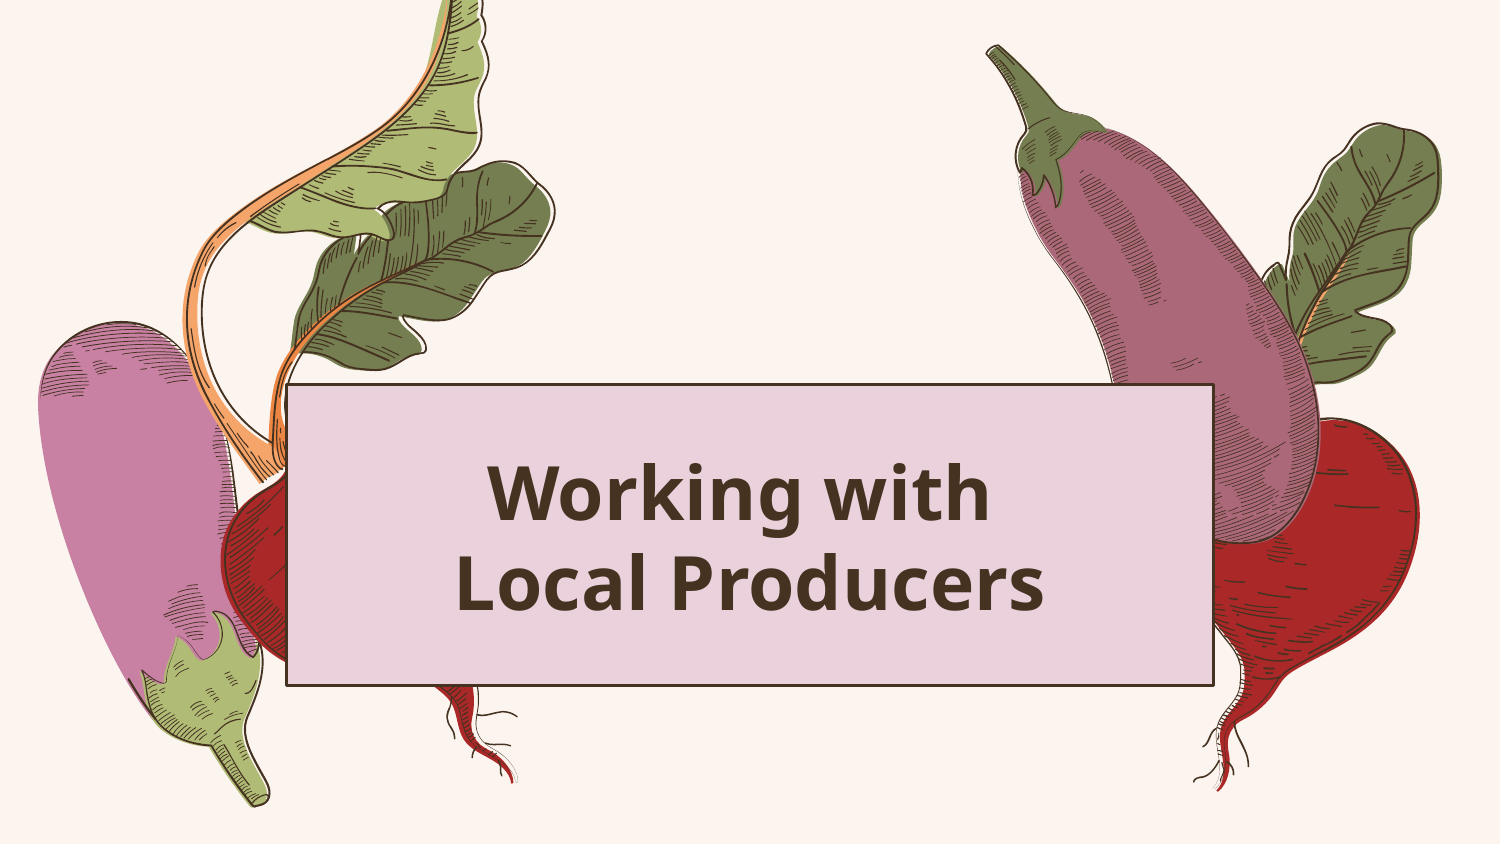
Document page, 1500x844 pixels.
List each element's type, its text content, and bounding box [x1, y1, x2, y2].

title Working with Local Producers [285, 383, 1215, 687]
